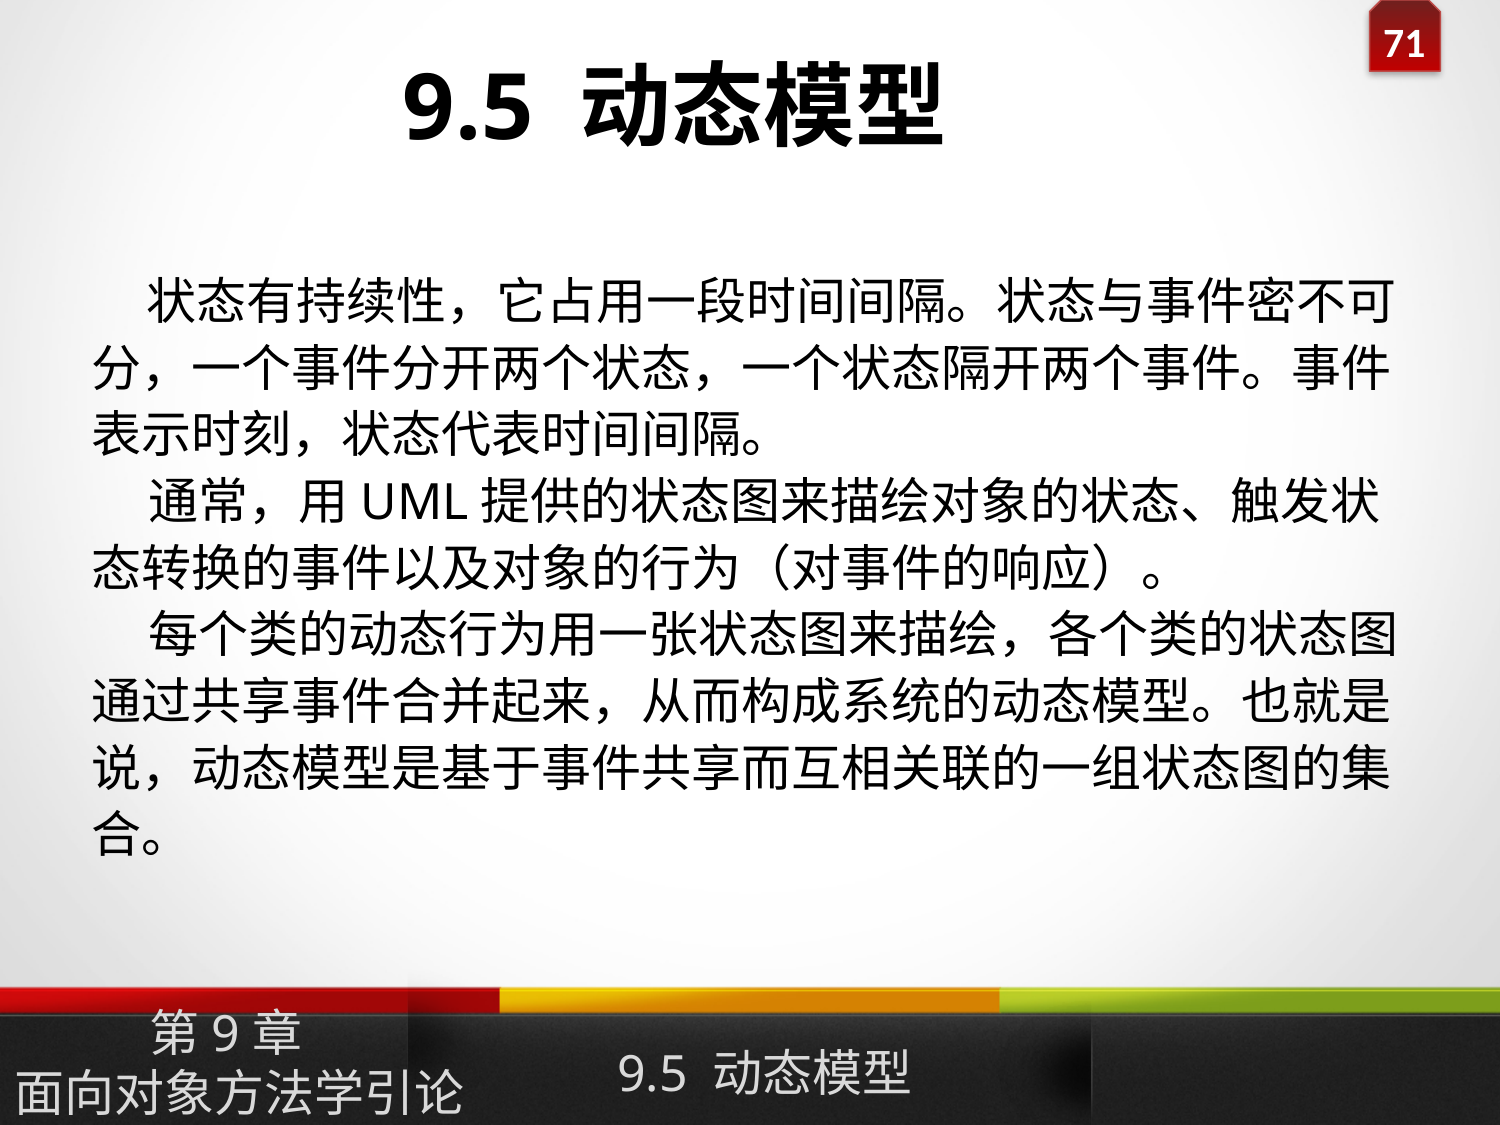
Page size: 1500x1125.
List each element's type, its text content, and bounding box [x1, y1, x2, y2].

title 9.5 动态模型 [0, 8, 1350, 197]
text_box 9.5 动态模型 [458, 1032, 1073, 1111]
picture [0, 0, 1500, 1125]
text_box 状态有持续性，它占用一段时间间隔。状态与事件密不可分，一个事件分开两个状态，一个状态隔开两个事件。事件表示时刻，状态代表时间间隔。 通常，用UML提供的状态图来描绘对象的状态、触发状态转换的事件以及对象的行为（对事件的响应）。 每个类的动态行为用一张状态图来描绘，各个类的状态图通过共享事件合并起来，从而构成系统的动态模型。也就是说，动态模型是基于事件共享而互相关联的一组状态图的集合。 [76, 255, 1436, 871]
